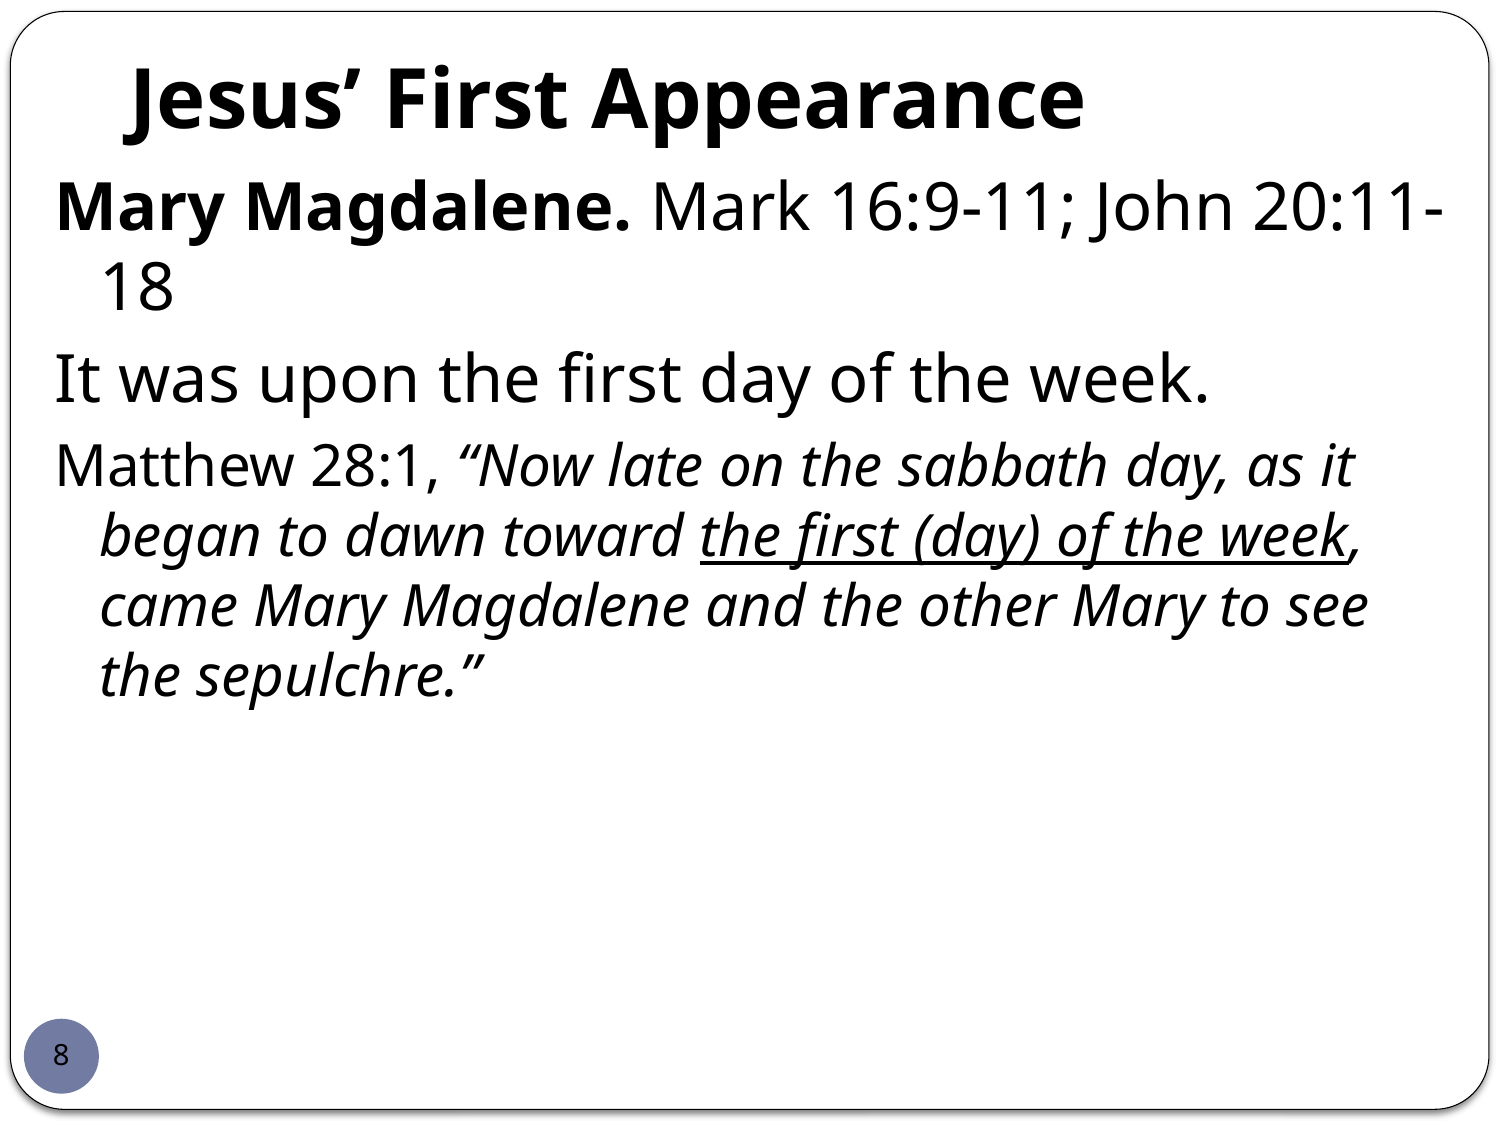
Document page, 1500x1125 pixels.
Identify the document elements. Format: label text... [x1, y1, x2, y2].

slide_number 8 [23, 1018, 99, 1094]
title Jesus’ First Appearance [114, 0, 1390, 161]
list Mary Magdalene. Mark 16:9-11; John 20:11-18 It was upon the first day of the week. Matthew 28:1, “Now late on the sabbath day, as it began to dawn toward the first (day) of the week, came Mary Magdalene and the other Mary to see the sepulchre.” [39, 156, 1465, 810]
